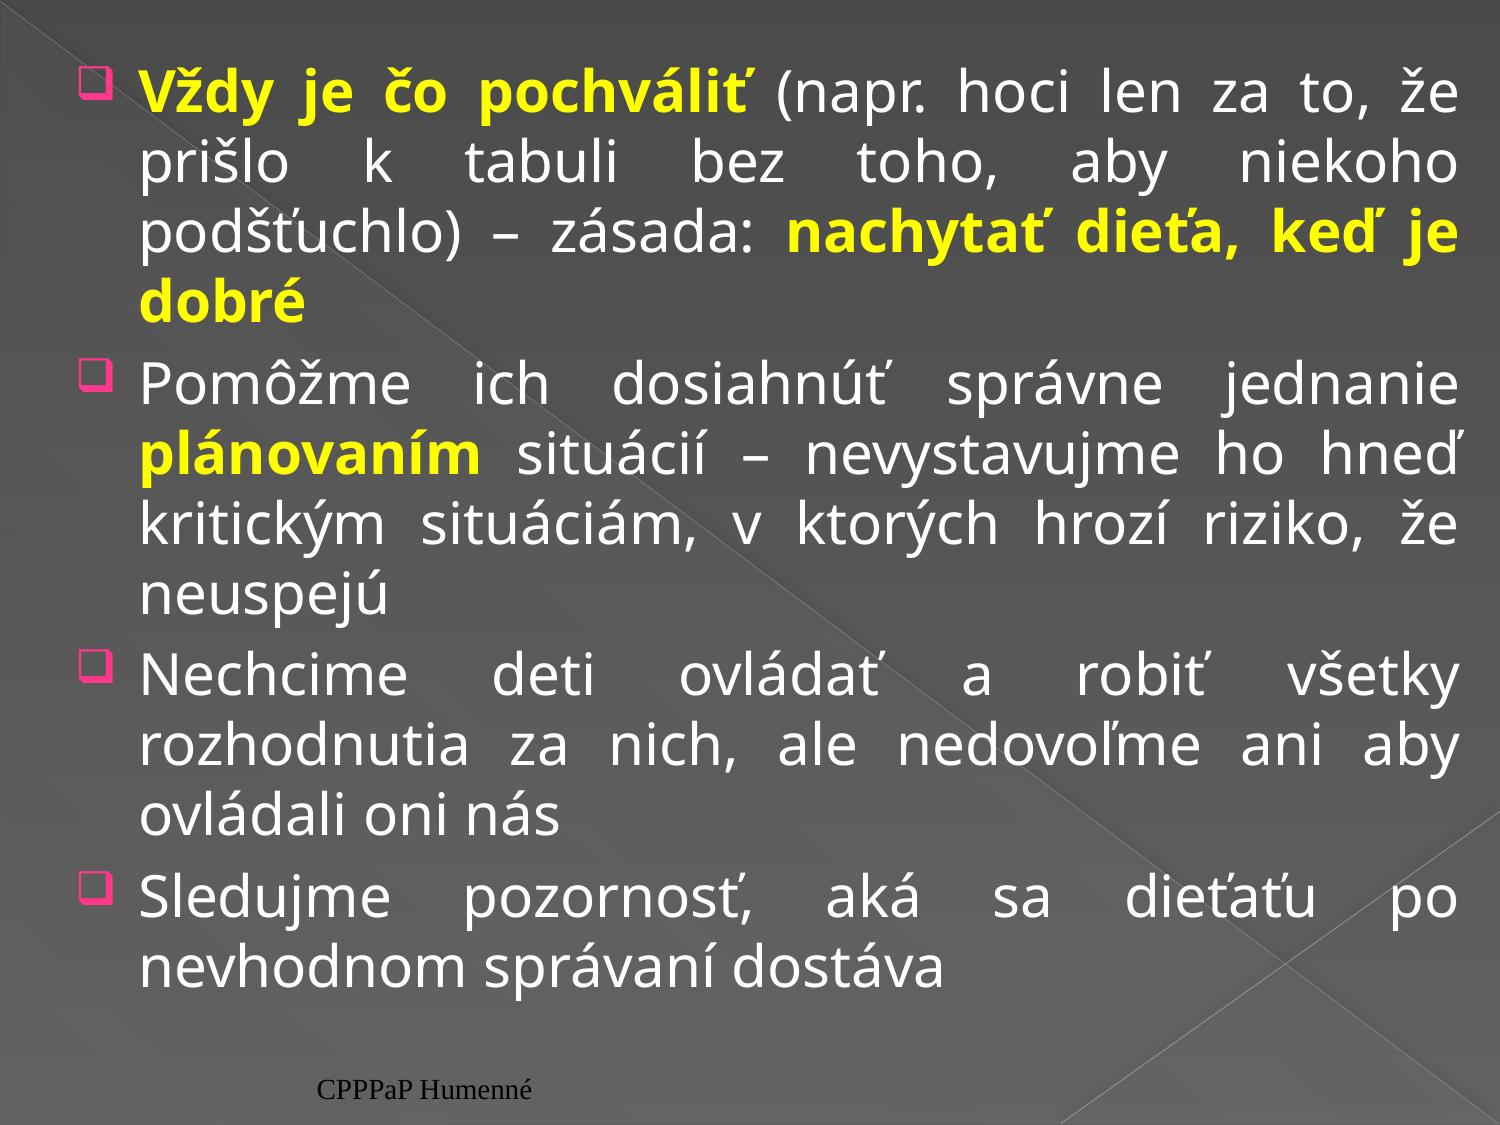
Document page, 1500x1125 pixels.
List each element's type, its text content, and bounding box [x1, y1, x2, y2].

footer CPPPaP Humenné [75, 1063, 774, 1113]
list Vždy je čo pochváliť (napr. hoci len za to, že prišlo k tabuli bez toho, aby niekoho podšťuchlo) – zásada: nachytať dieťa, keď je dobré Pomôžme ich dosiahnúť správne jednanie plánovaním situácií – nevystavujme ho hneď kritickým situáciám, v ktorých hrozí riziko, že neuspejú Nechcime deti ovládať a robiť všetky rozhodnutia za nich, ale nedovoľme ani aby ovládali oni nás Sledujme pozornosť, aká sa dieťaťu po nevhodnom správaní dostáva [50, 46, 1475, 1067]
